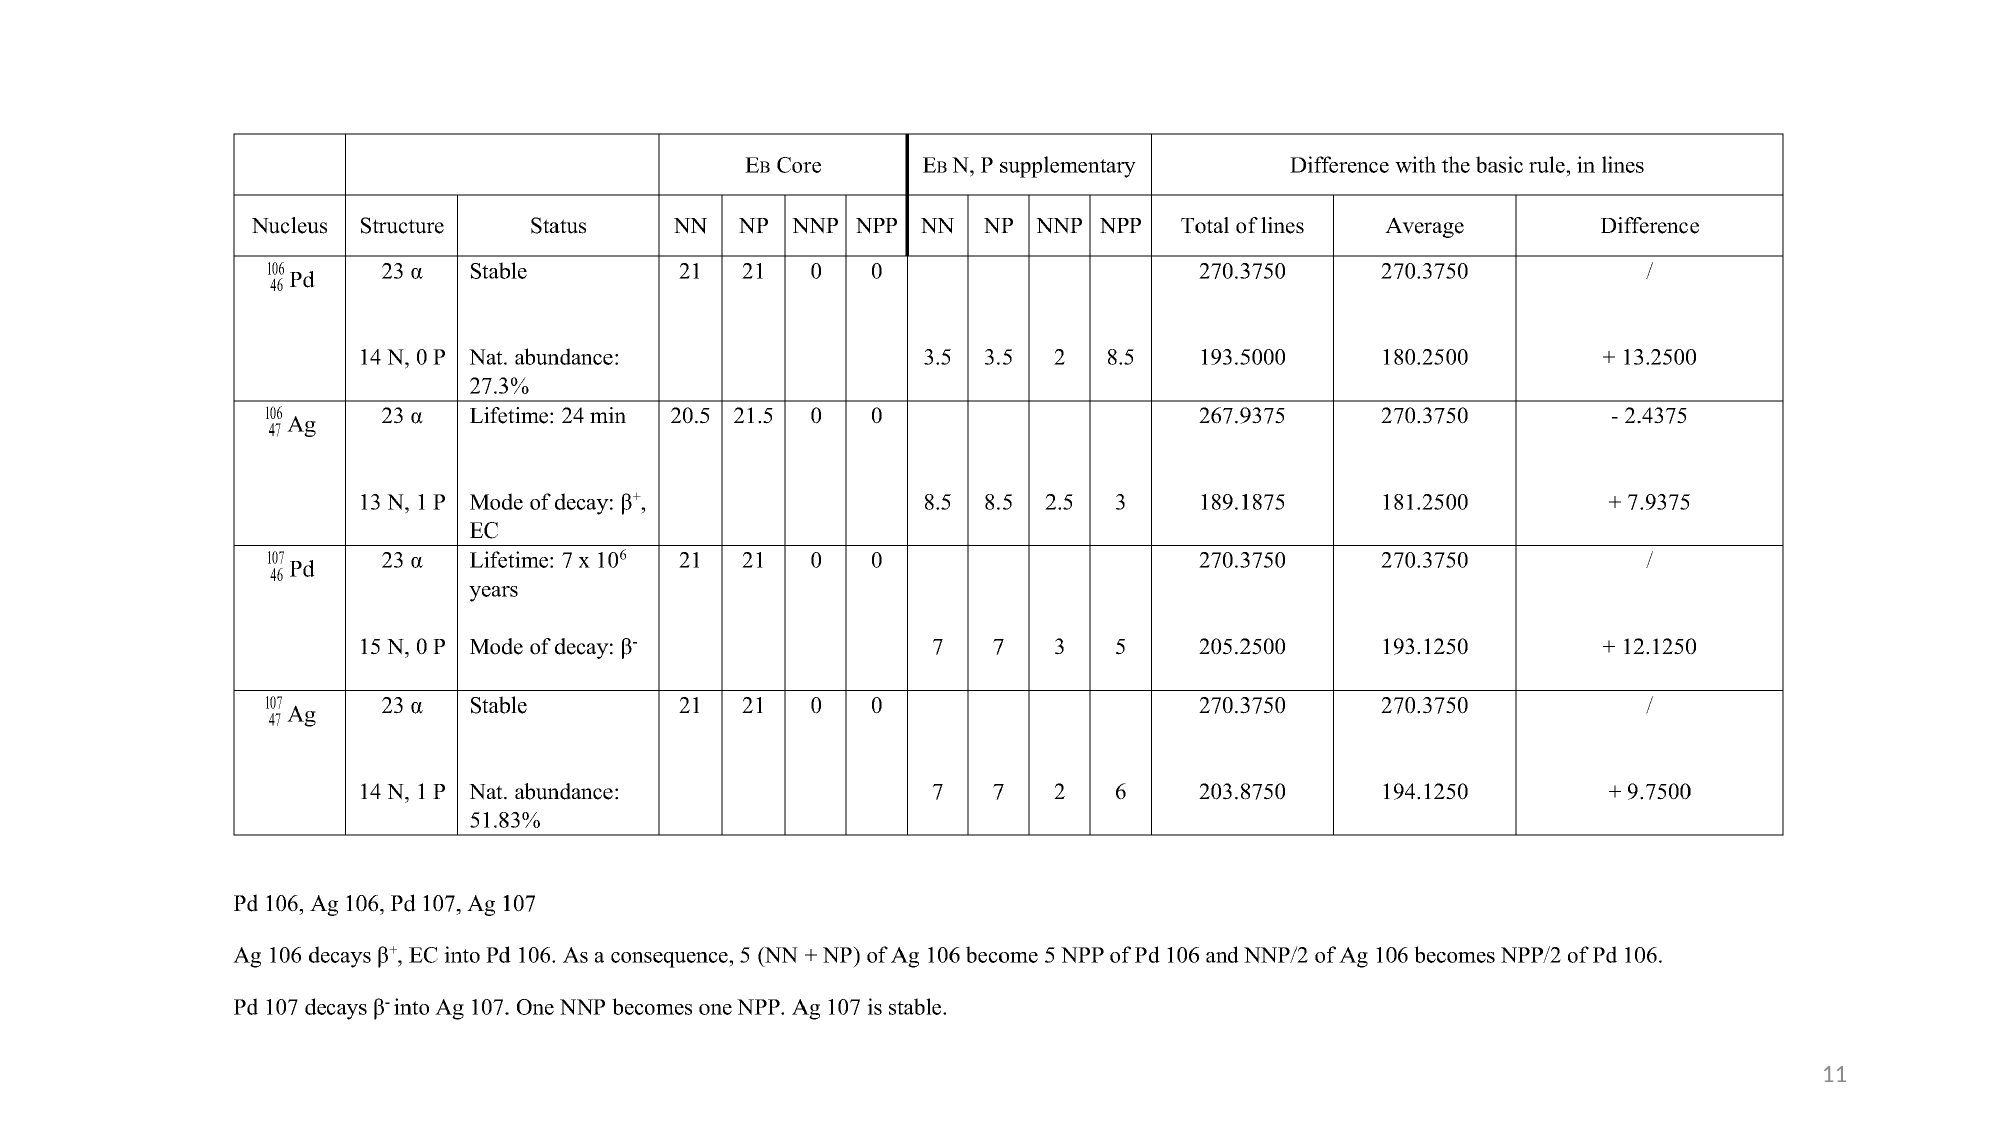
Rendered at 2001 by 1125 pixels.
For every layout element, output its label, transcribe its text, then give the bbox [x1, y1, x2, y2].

slide_number 11 [1412, 1053, 1863, 1103]
picture [114, 72, 1886, 1053]
